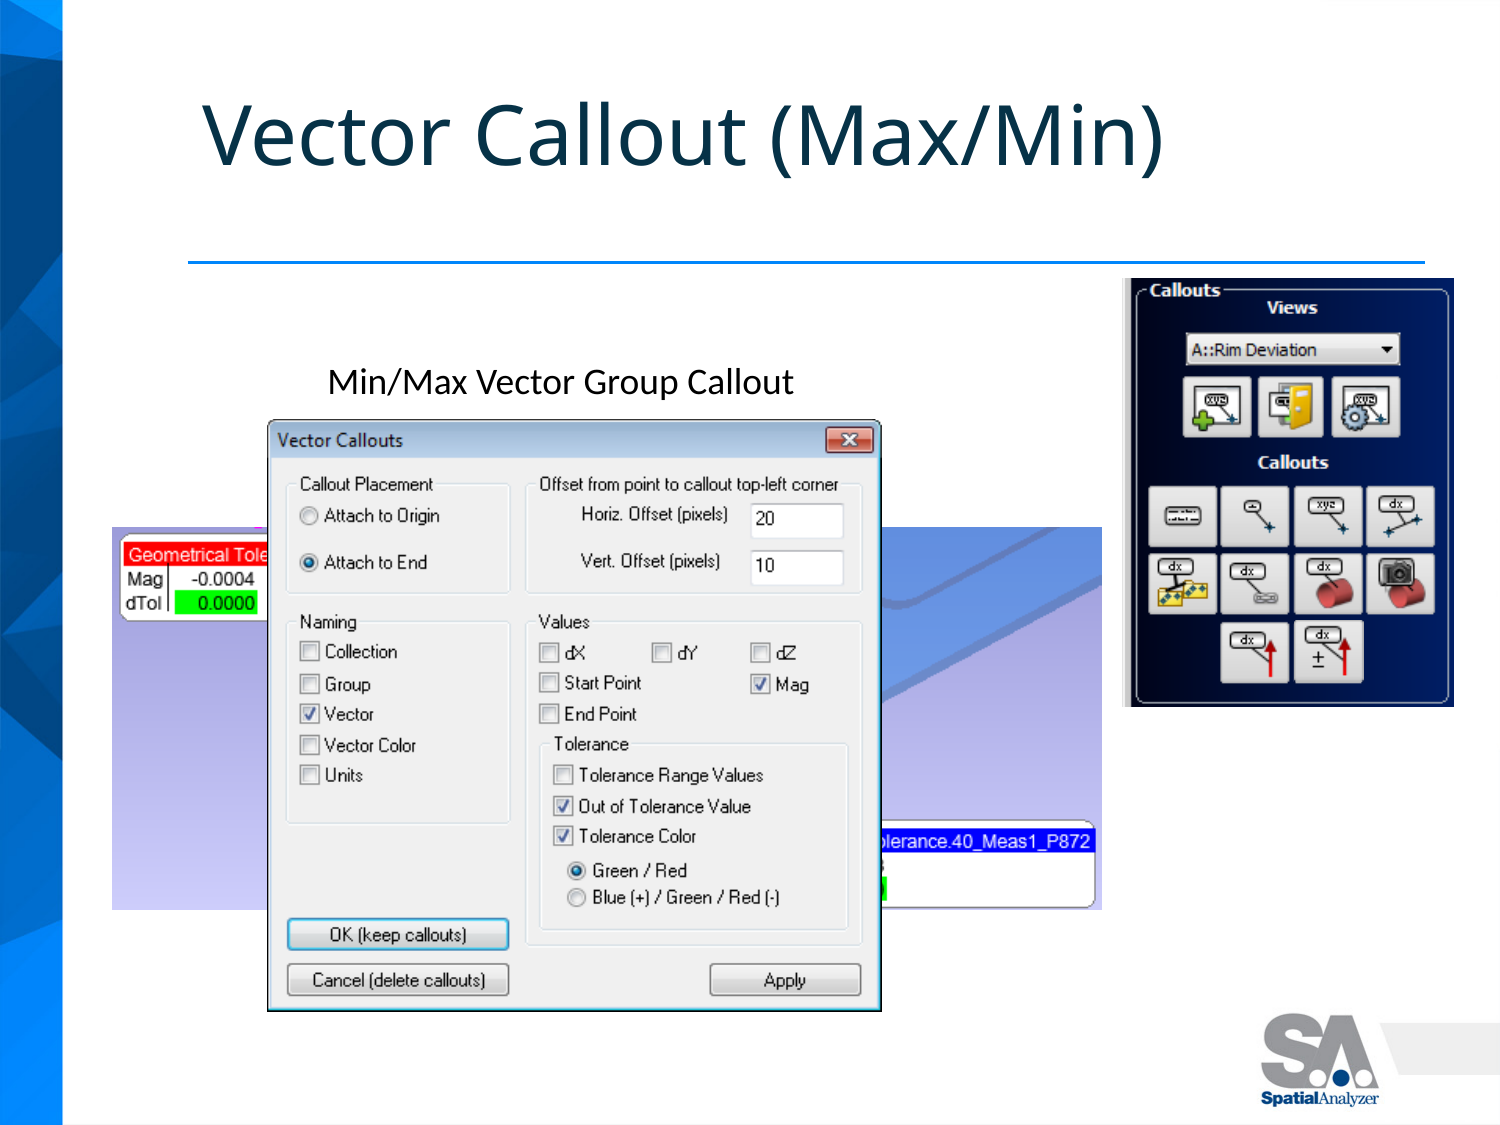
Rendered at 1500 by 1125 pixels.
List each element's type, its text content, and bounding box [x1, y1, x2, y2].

text_box Min/Max Vector Group Callout [312, 349, 838, 410]
title Vector Callout (Max/Min) [187, 45, 1425, 233]
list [887, 527, 1102, 910]
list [112, 527, 262, 910]
picture [0, 0, 1500, 1125]
